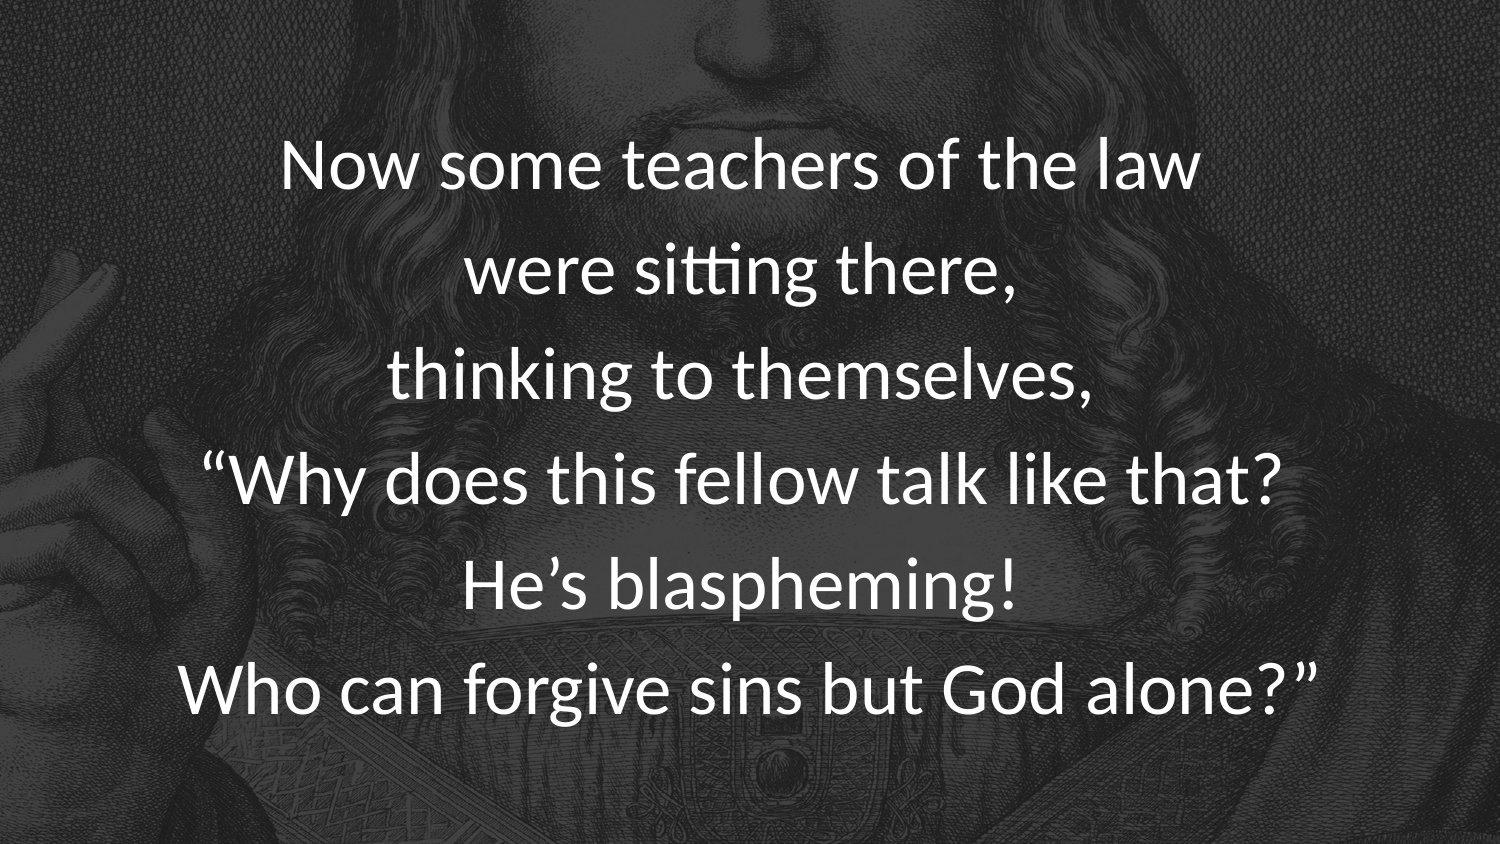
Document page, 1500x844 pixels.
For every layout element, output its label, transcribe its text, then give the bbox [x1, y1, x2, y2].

text_box Now some teachers of the law were sitting there, thinking to themselves, “Why does this fellow talk like that? He’s blaspheming! Who can forgive sins but God alone?” [99, 53, 1400, 791]
